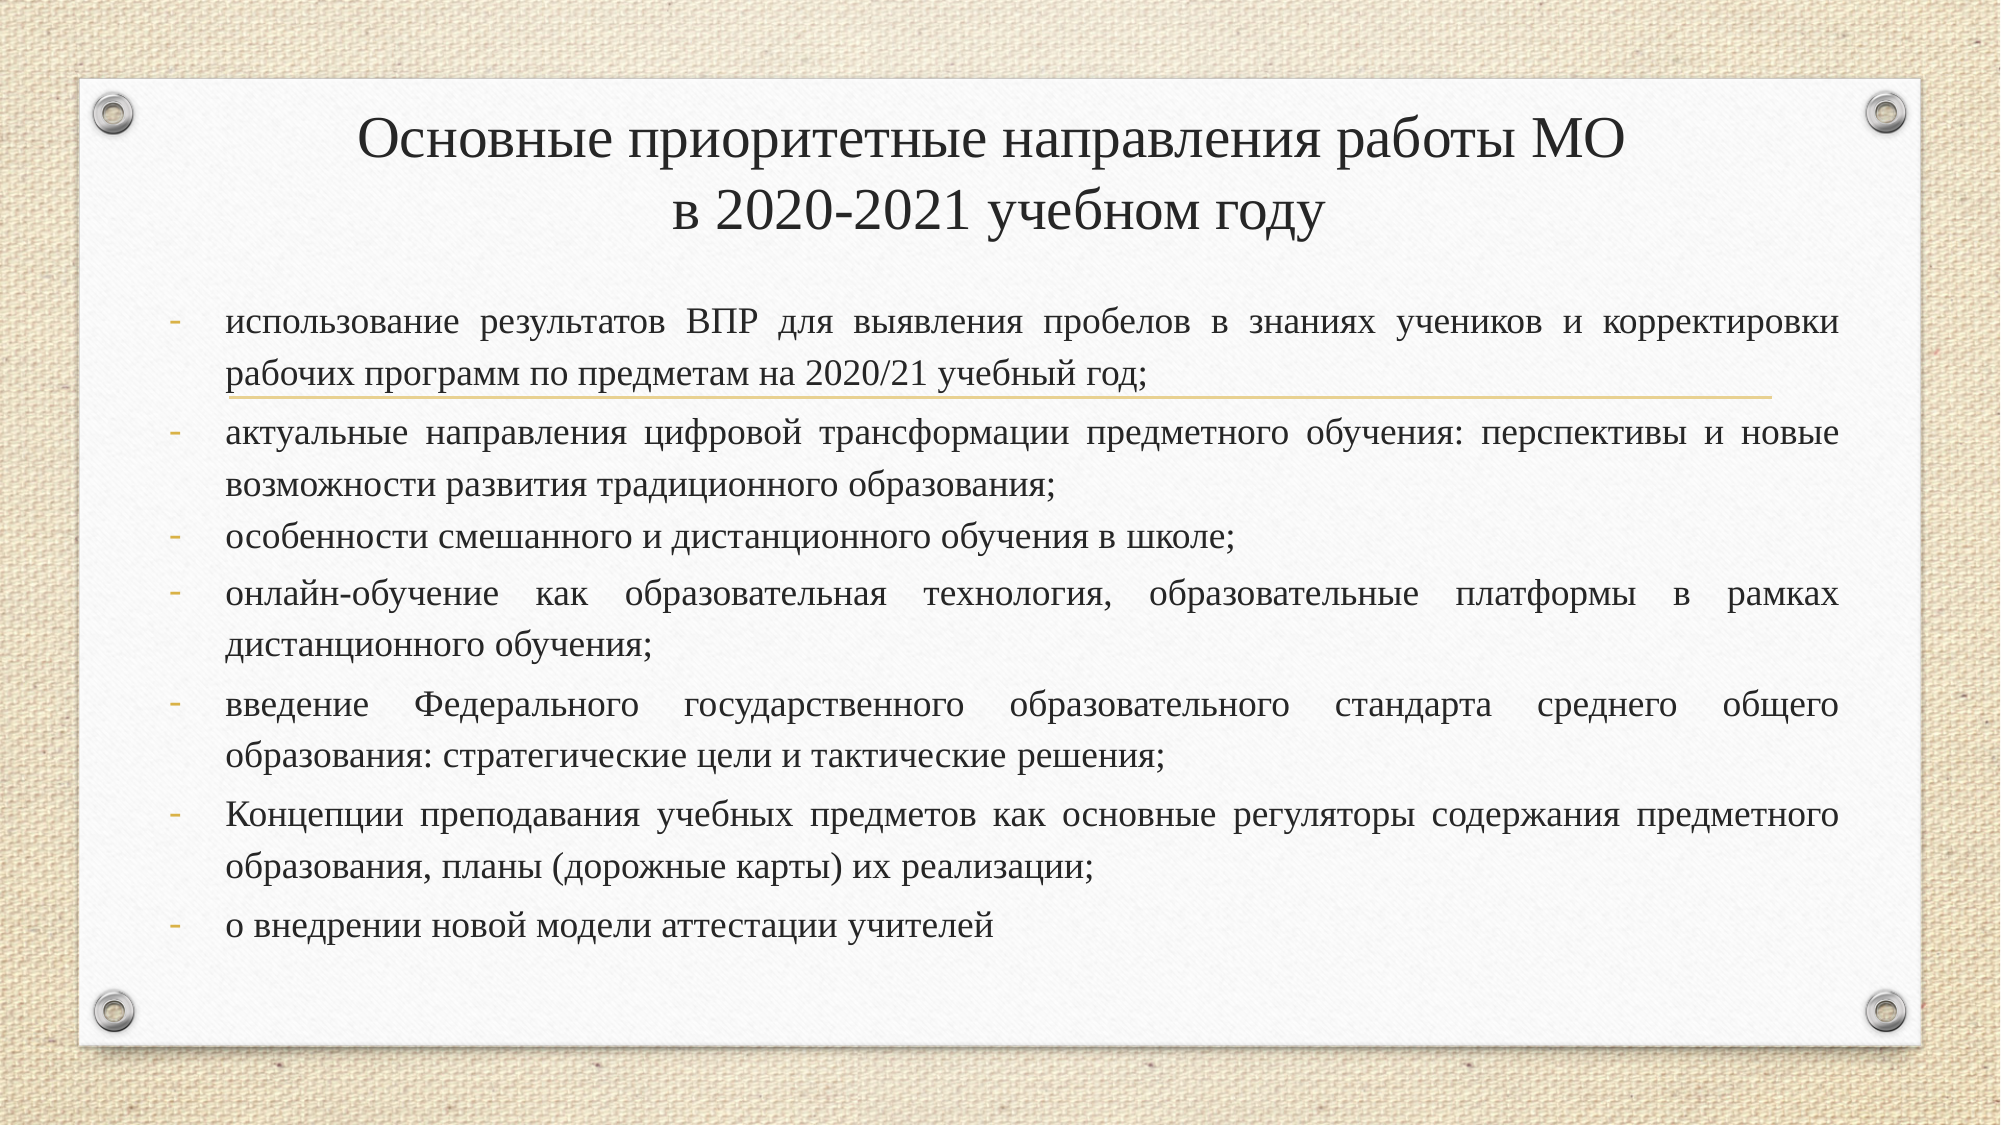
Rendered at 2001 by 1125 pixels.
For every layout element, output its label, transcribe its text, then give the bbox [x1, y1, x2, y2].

picture [0, 0, 2001, 1125]
title Основные приоритетные направления работы МО в 2020-2021 учебном году [212, 90, 1788, 249]
list использование результатов ВПР для выявления пробелов в знаниях учеников и корректировки рабочих программ по предметам на 2020/21 учебный год; актуальные направления цифровой трансформации предметного обучения: перспективы и новые возможности развития традиционного образования; особенности смешанного и дистанционного обучения в школе; онлайн-обучение как образовательная технология, образовательные платформы в рамках дистанционного обучения; введение Федерального государственного образовательного стандарта среднего общего образования: стратегические цели и тактические решения; Концепции преподавания учебных предметов как основные регуляторы содержания предметного образования, планы (дорожные карты) их реализации; о внедрении новой модели аттестации учителей [154, 281, 1884, 971]
